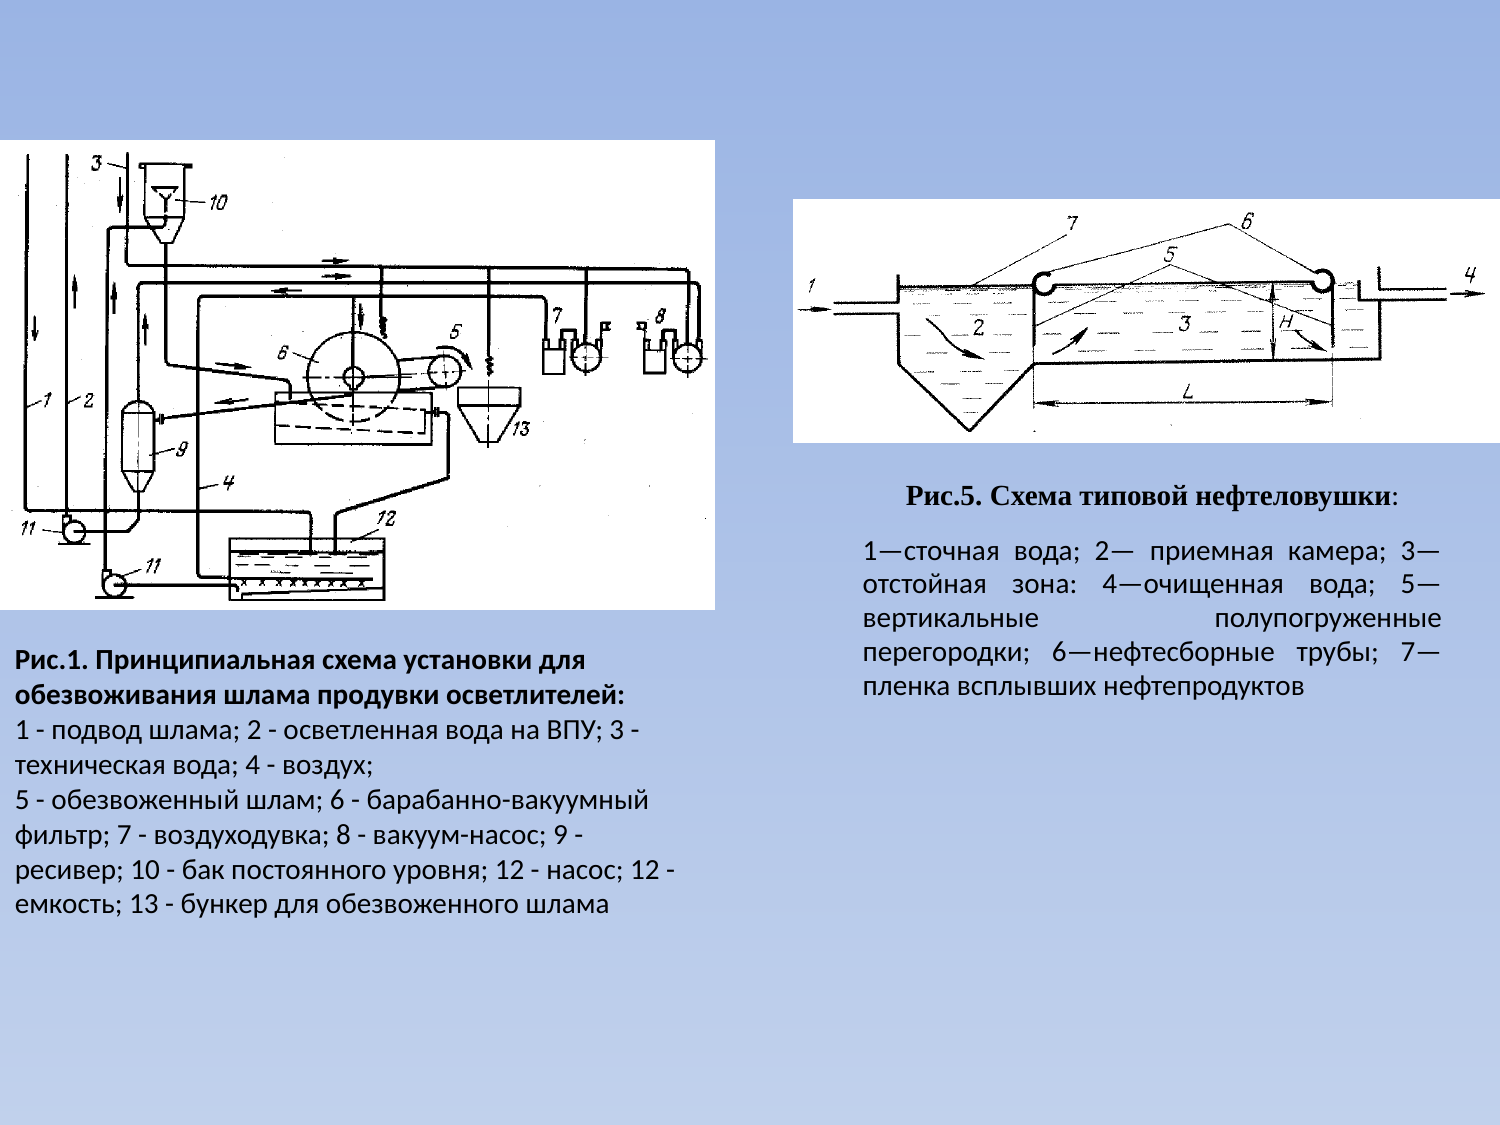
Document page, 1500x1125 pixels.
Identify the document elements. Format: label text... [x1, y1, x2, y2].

table_header Рис.5. Схема типовой нефтеловушки: 1—сточная вода; 2— приемная камера; 3—отстойная зона: 4—очищенная вода; 5— вертикальные полупогруженные перегородки; 6—нефтесборные трубы; 7—пленка всплы­вших нефтепродуктов [844, 451, 1461, 766]
picture [792, 198, 1500, 443]
picture [0, 140, 716, 610]
text_box Рис.1. Принципиальная схема установки для обезвоживания шлама продувки осветлителей: 1 - подвод шлама; 2 - осветленная вода на ВПУ; 3 - техническая вода; 4 - воздух; 5 - обезвоженный шлам; 6 - барабанно-вакуумный фильтр; 7 - воздуходувка; 8 - вакуум-насос; 9 - ресивер; 10 - бак постоянного уровня; 12 - насос; 12 - емкость; 13 - бункер для обезвоженного шлама [0, 632, 703, 928]
